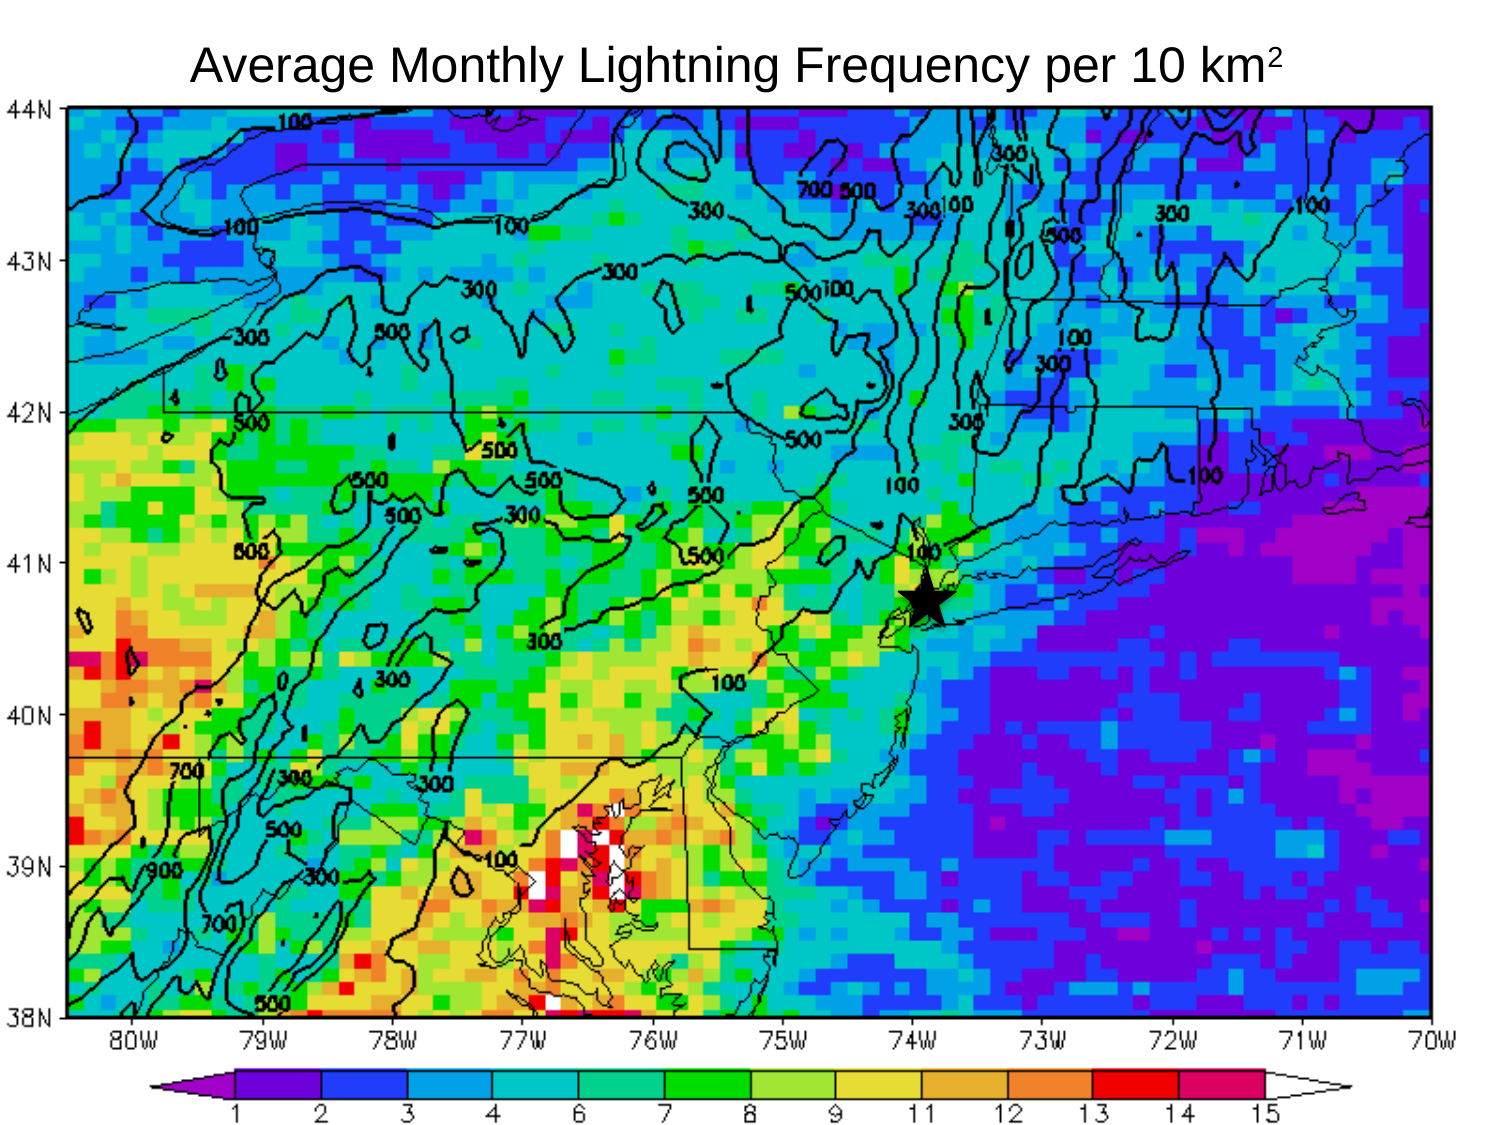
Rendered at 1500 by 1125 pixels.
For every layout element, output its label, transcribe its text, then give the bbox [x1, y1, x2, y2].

title Average Monthly Lightning Frequency per 10 km2 [174, 5, 1388, 119]
picture [0, 0, 1500, 1125]
text_box [898, 569, 956, 628]
